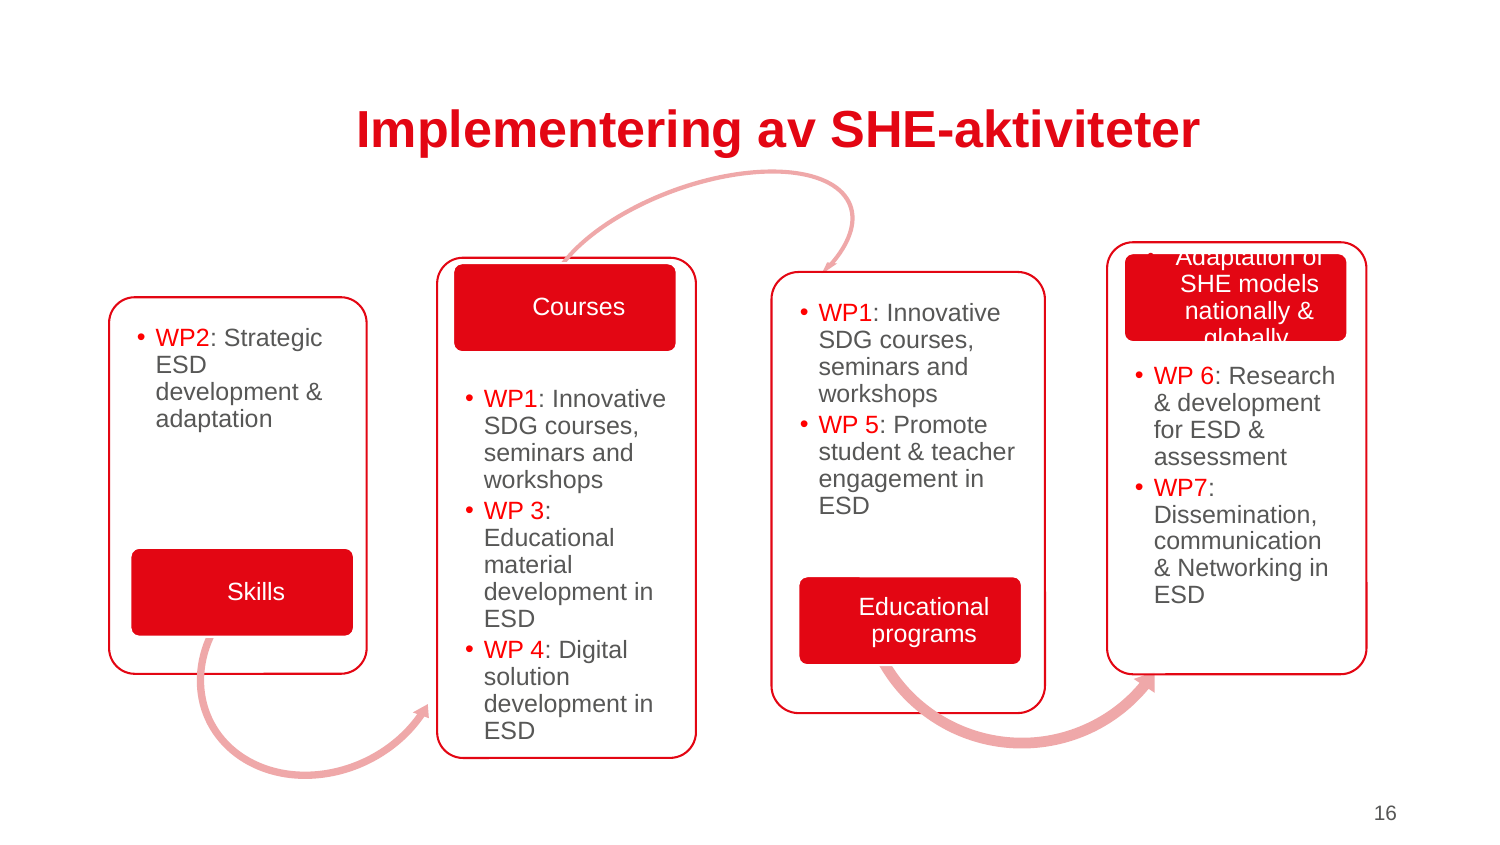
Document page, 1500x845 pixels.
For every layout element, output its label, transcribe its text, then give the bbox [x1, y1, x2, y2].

title Implementering av SHE-aktiviteter [9, 45, 1461, 209]
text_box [109, 183, 1367, 811]
slide_number 16 [1371, 801, 1397, 824]
